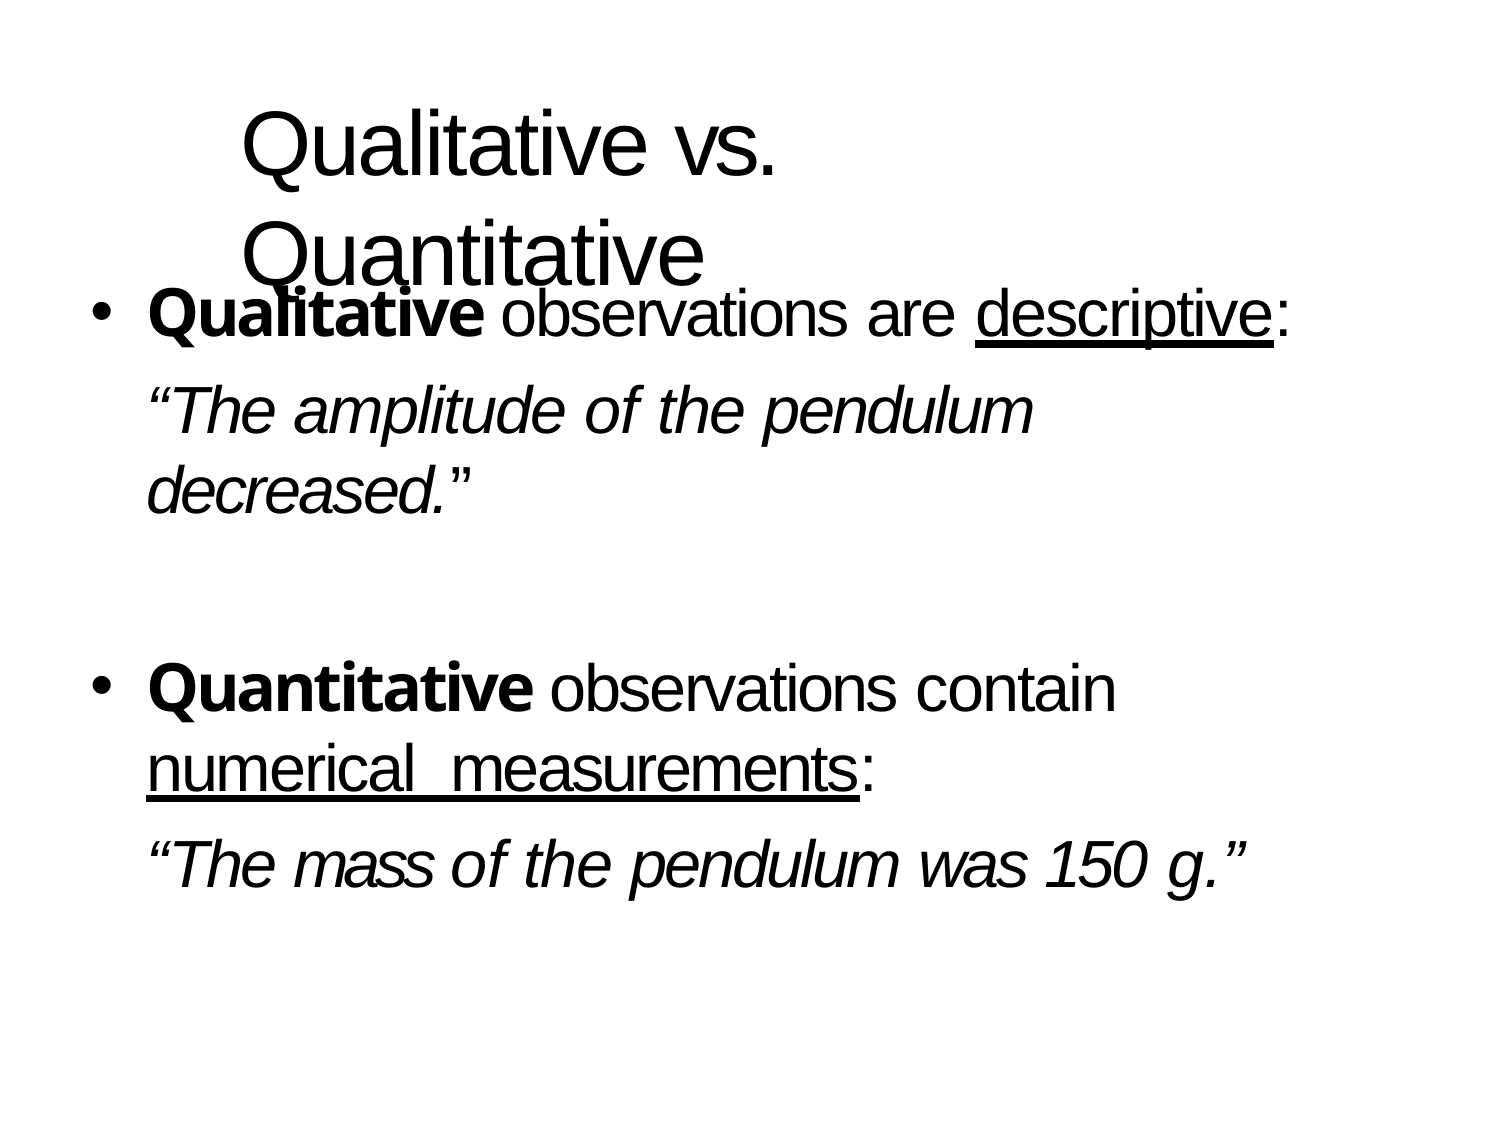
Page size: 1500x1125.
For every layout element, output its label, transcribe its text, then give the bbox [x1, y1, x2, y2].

title Qualitative vs. Quantitative [238, 81, 1260, 251]
text_box Qualitative observations are descriptive: “The amplitude of the pendulum decreased.” Quantitative observations contain numerical measurements: “The mass of the pendulum was 150 g.” [87, 251, 1367, 902]
